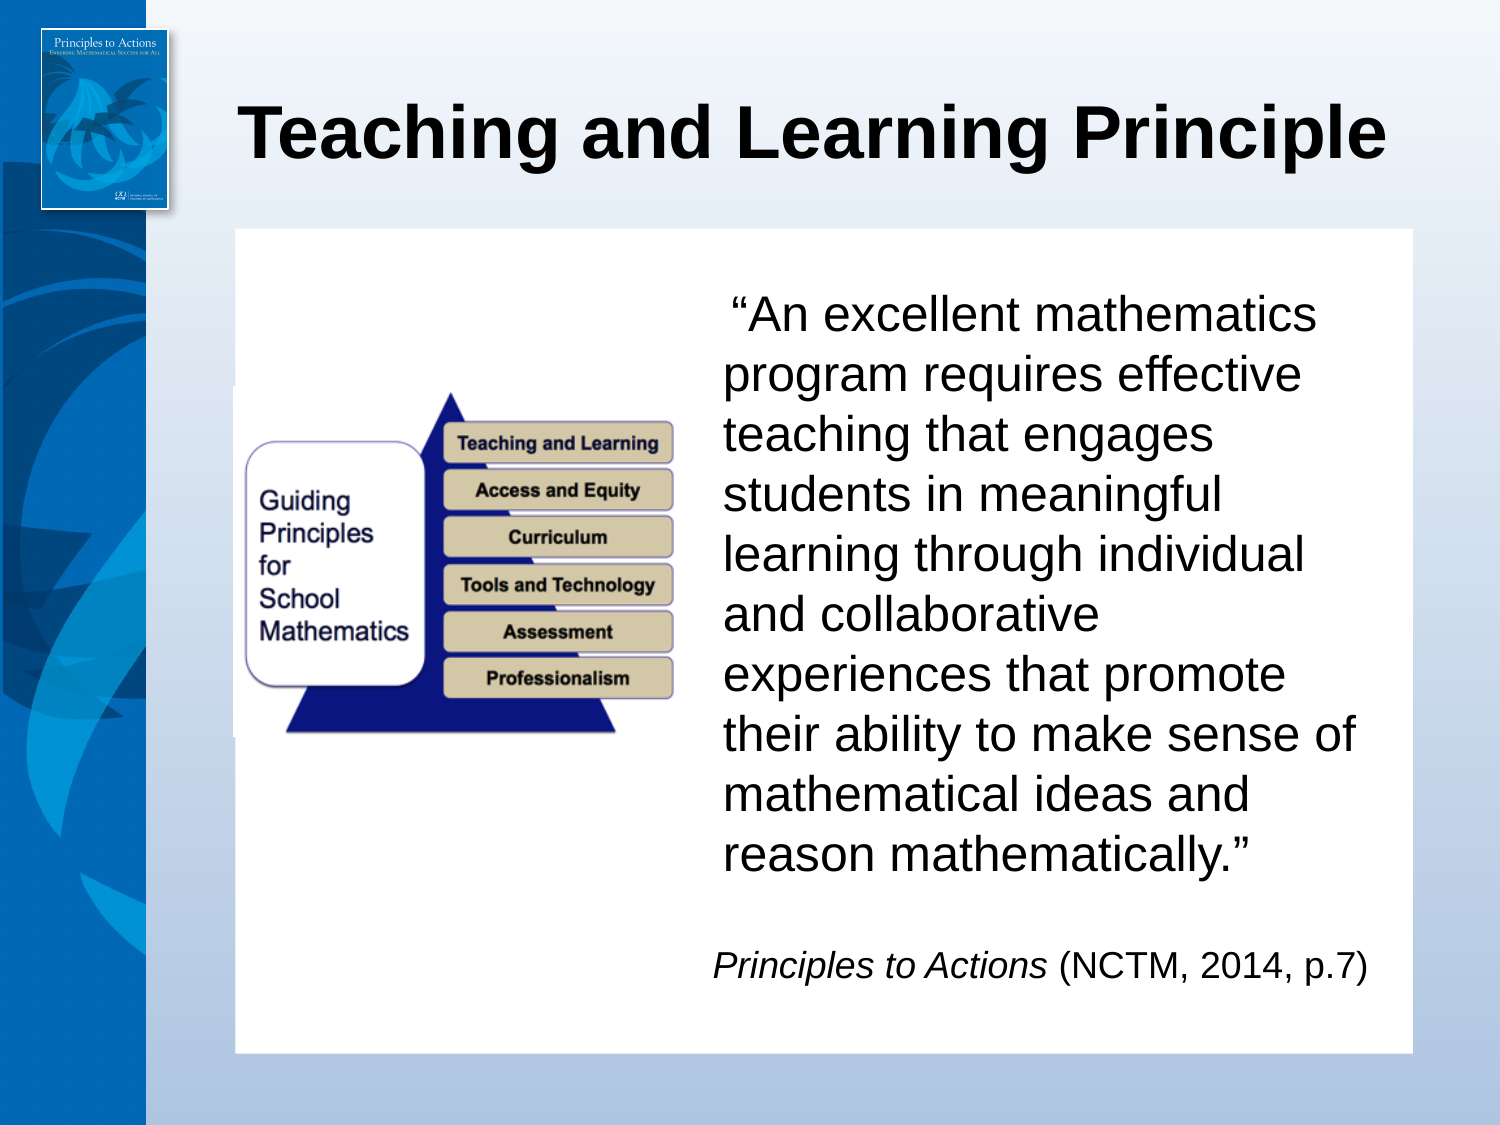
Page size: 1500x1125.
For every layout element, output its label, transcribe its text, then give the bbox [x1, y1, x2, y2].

picture [0, 0, 168, 1125]
text_box Principles to Actions (NCTM, 2014, p.7) [235, 228, 1413, 1054]
picture [233, 385, 683, 738]
text_box [188, 118, 1500, 307]
text_box Teaching and Learning Principle [235, 81, 1484, 174]
text_box “An excellent mathematics program requires effective teaching that engages students in meaningful learning through individual and collaborative experiences that promote their ability to make sense of mathematical ideas and reason mathematically.” [707, 228, 1388, 939]
